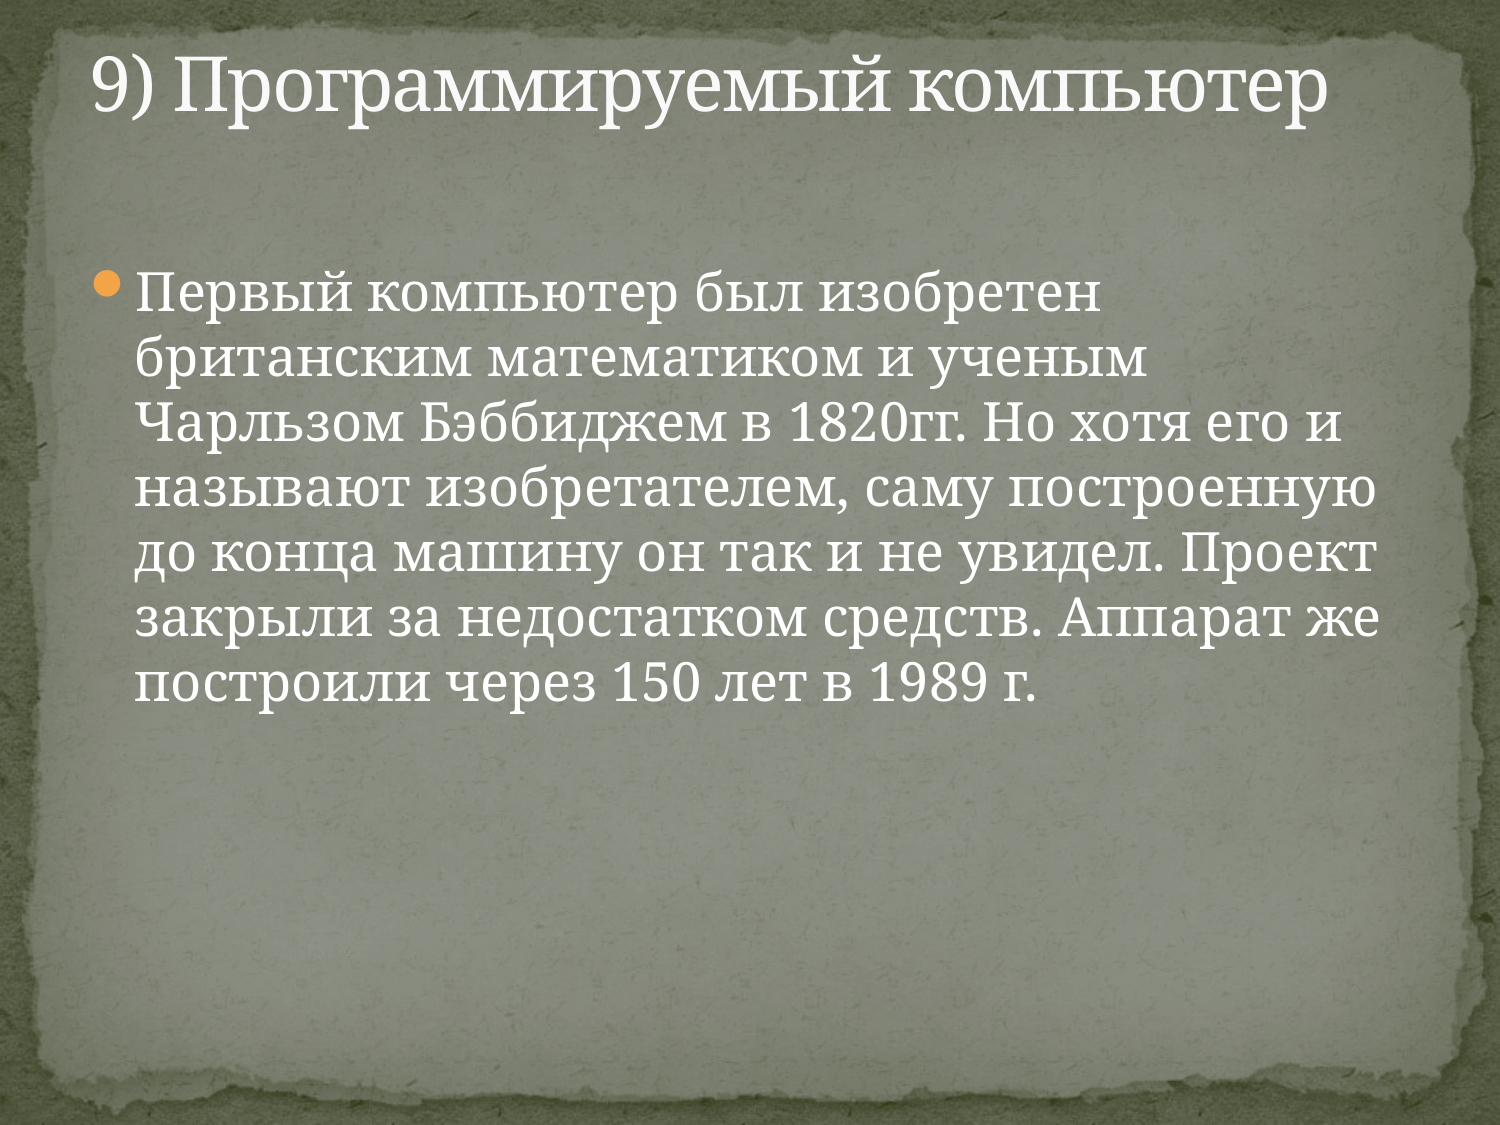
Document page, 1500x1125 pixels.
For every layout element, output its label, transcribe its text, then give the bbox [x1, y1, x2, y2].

list Первый компьютер был изобретен британским математиком и ученым Чарльзом Бэббиджем в 1820гг. Но хотя его и называют изобретателем, саму построенную до конца машину он так и не увидел. Проект закрыли за недостатком средств. Аппарат же построили через 150 лет в 1989 г. [75, 249, 1425, 1000]
title 9) Программируемый компьютер [74, 24, 1425, 225]
